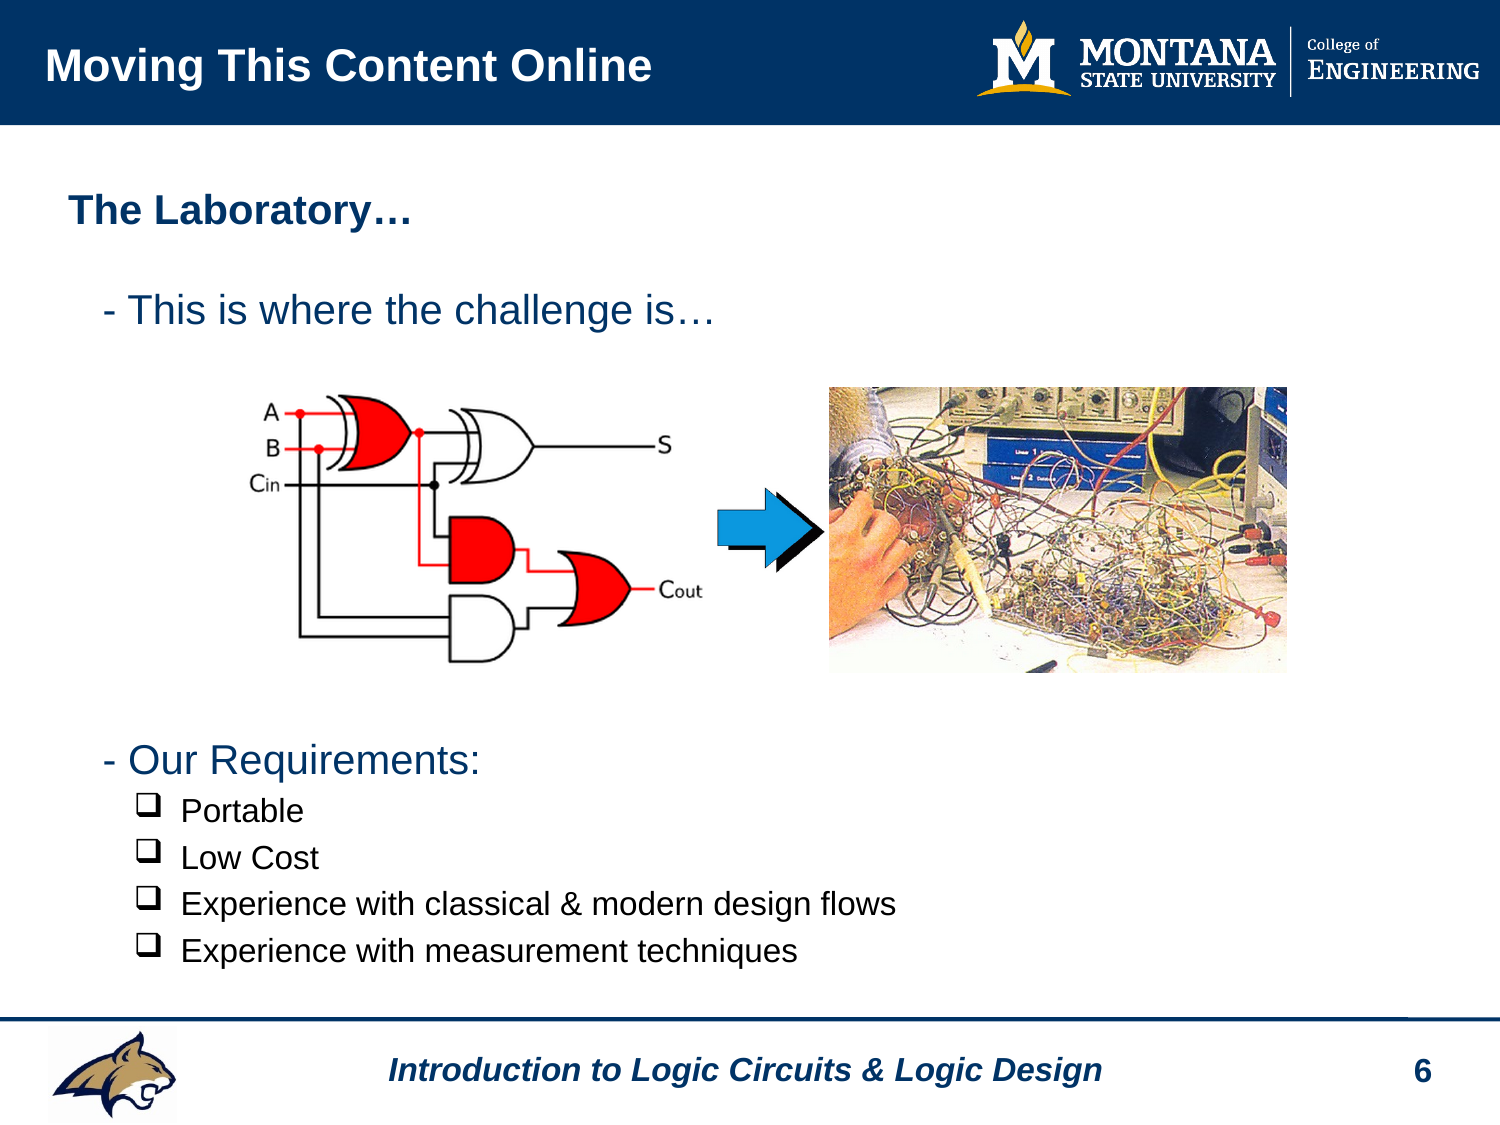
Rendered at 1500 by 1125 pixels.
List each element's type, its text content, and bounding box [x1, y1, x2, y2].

picture [48, 1026, 177, 1123]
list The Laboratory… - This is where the challenge is… - Our Requirements: Portable Low Cost Experience with classical & modern design flows Experience with measurement techniques [52, 174, 1420, 1010]
picture [241, 348, 1290, 688]
title Moving This Content Online [29, 30, 932, 96]
picture [977, 20, 1479, 97]
slide_number 6 [1369, 1042, 1477, 1097]
